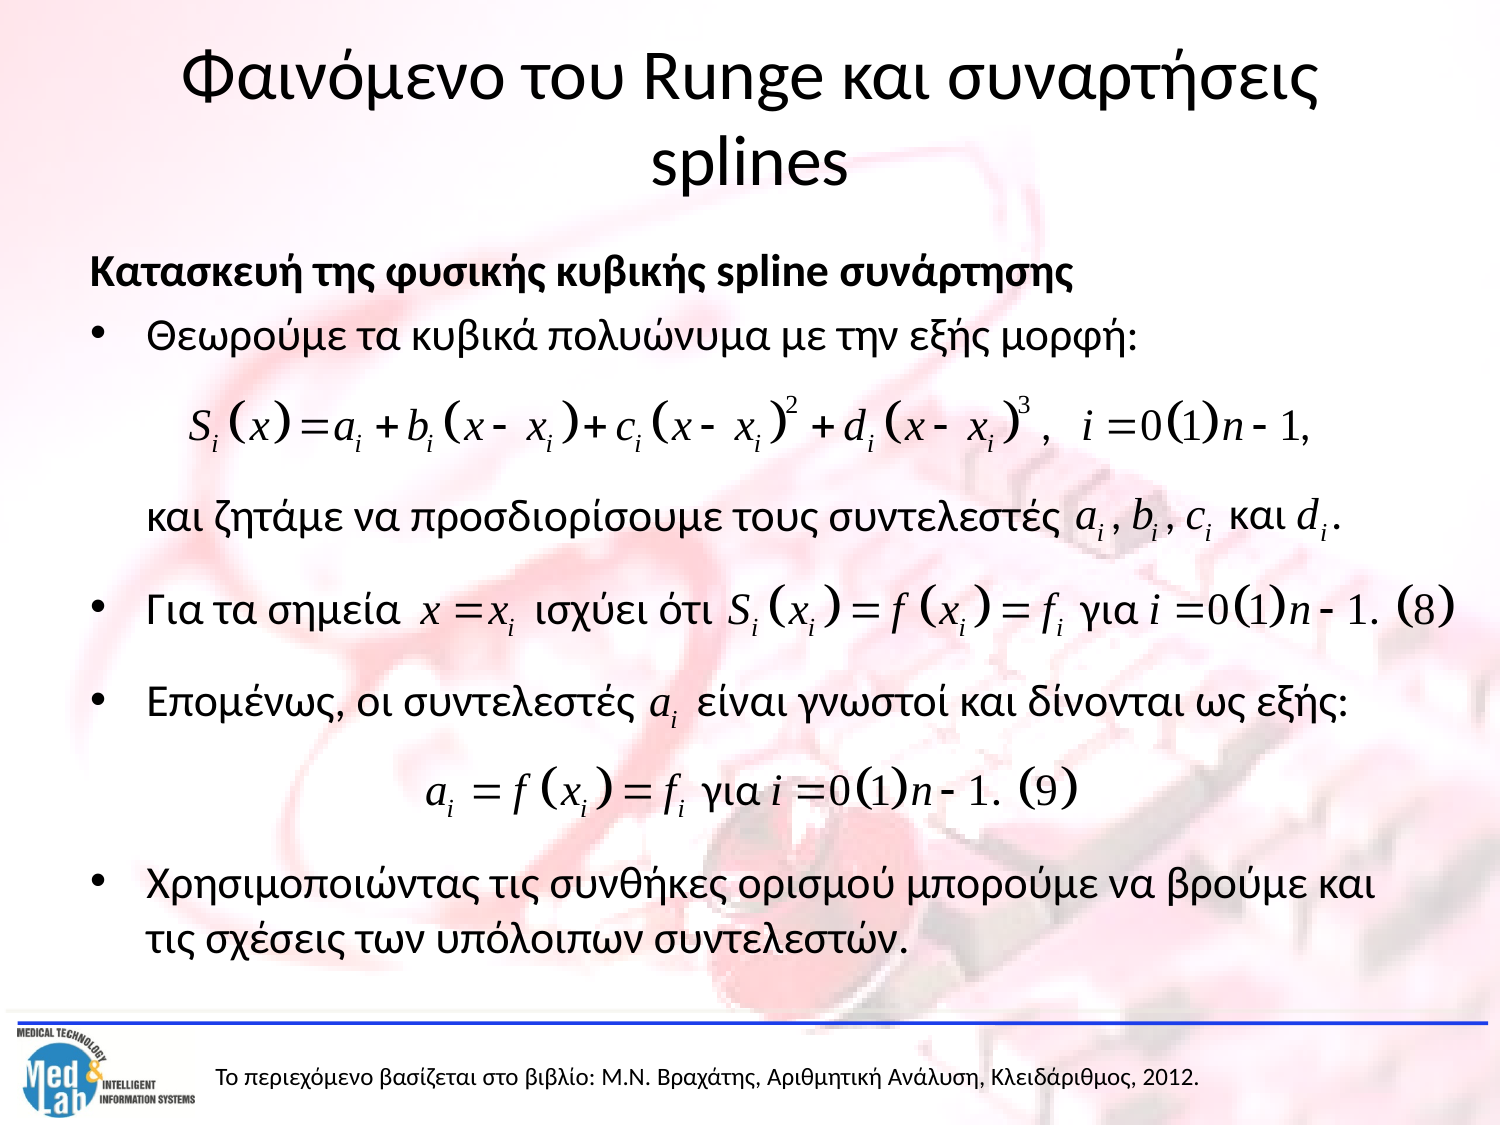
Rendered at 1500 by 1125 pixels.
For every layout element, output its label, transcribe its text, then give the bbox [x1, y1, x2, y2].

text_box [1068, 484, 1350, 553]
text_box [411, 579, 525, 648]
title Φαινόμενο του Runge και συναρτήσεις splines [75, 20, 1425, 208]
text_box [720, 575, 1460, 651]
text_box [641, 671, 688, 740]
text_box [417, 756, 1082, 833]
picture [17, 1028, 195, 1118]
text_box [180, 383, 1320, 467]
list Κατασκευή της φυσικής κυβικής spline συνάρτησης Θεωρούμε τα κυβικά πολυώνυμα με την εξής μορφή: και ζητάμε να προσδιορίσουμε τους συντελεστές Για τα σημεία ισχύει ότι Επομένως, οι συντελεστές είναι γνωστοί και δίνονται ως εξής: Χρησιμοποιώντας τις συνθήκες ορισμού μπορούμε να βρούμε και τις σχέσεις των υπόλοιπων συντελεστών. [75, 233, 1425, 1012]
